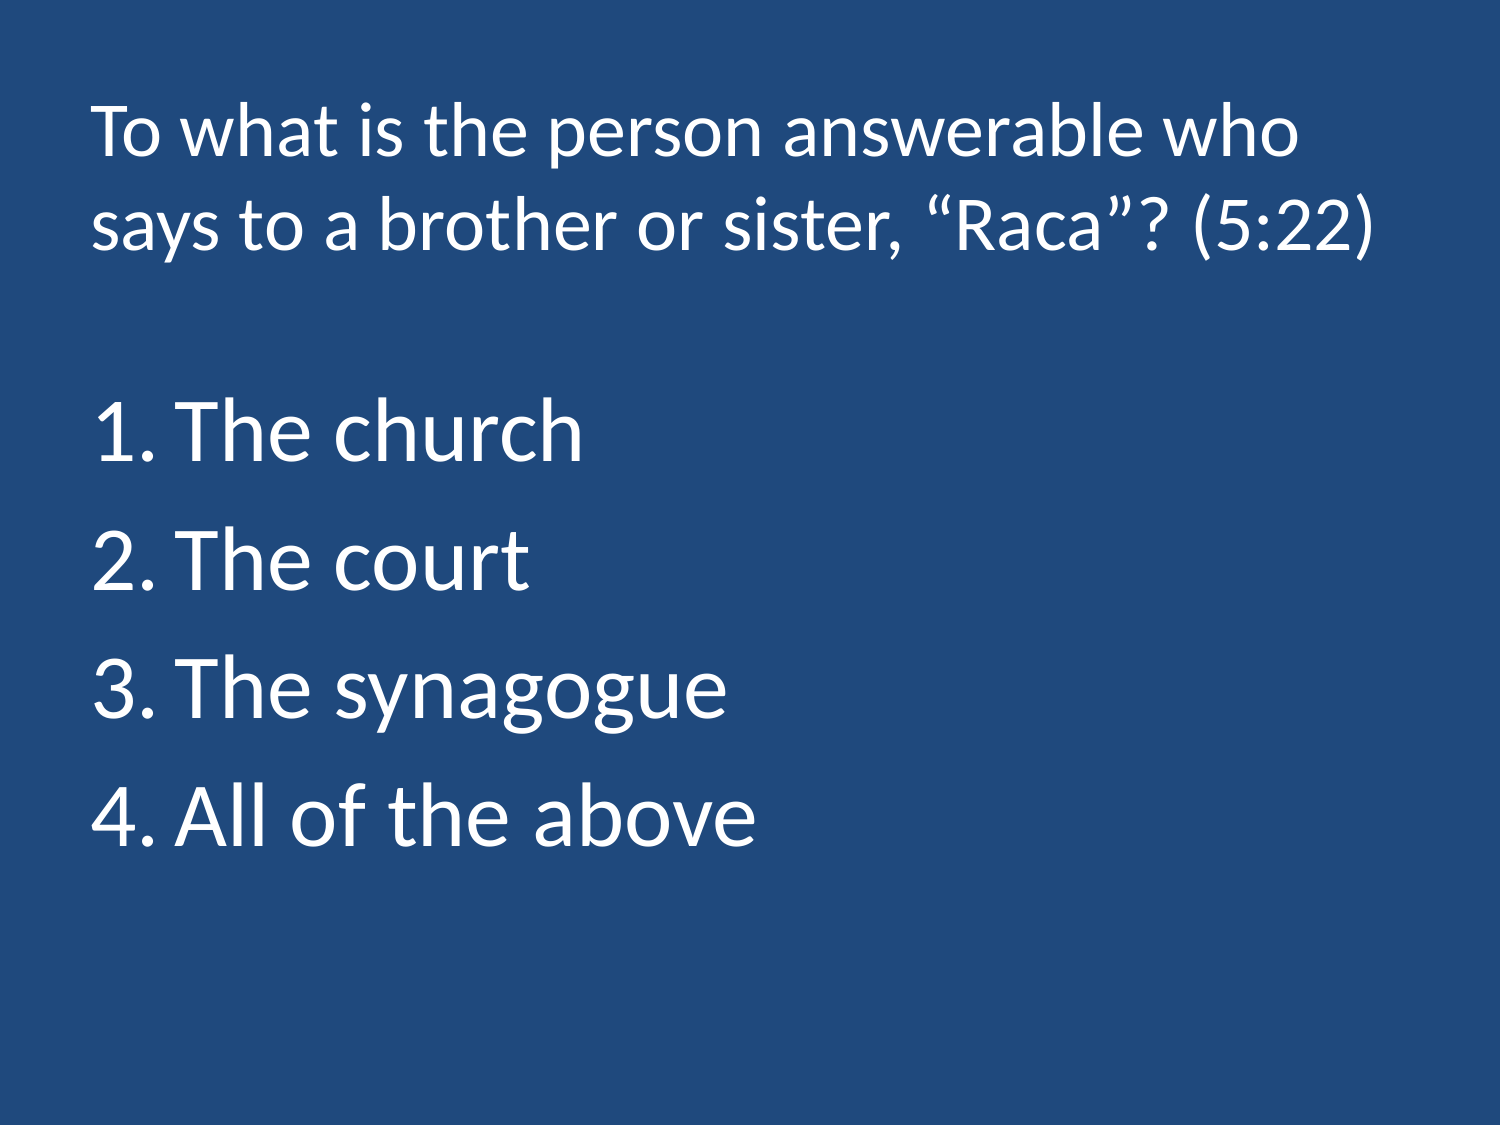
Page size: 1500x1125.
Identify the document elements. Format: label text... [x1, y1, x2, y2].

title To what is the person answerable who says to a brother or sister, “Raca”? (5:22) [75, 45, 1425, 300]
list The church The court The synagogue All of the above [75, 362, 1425, 1005]
